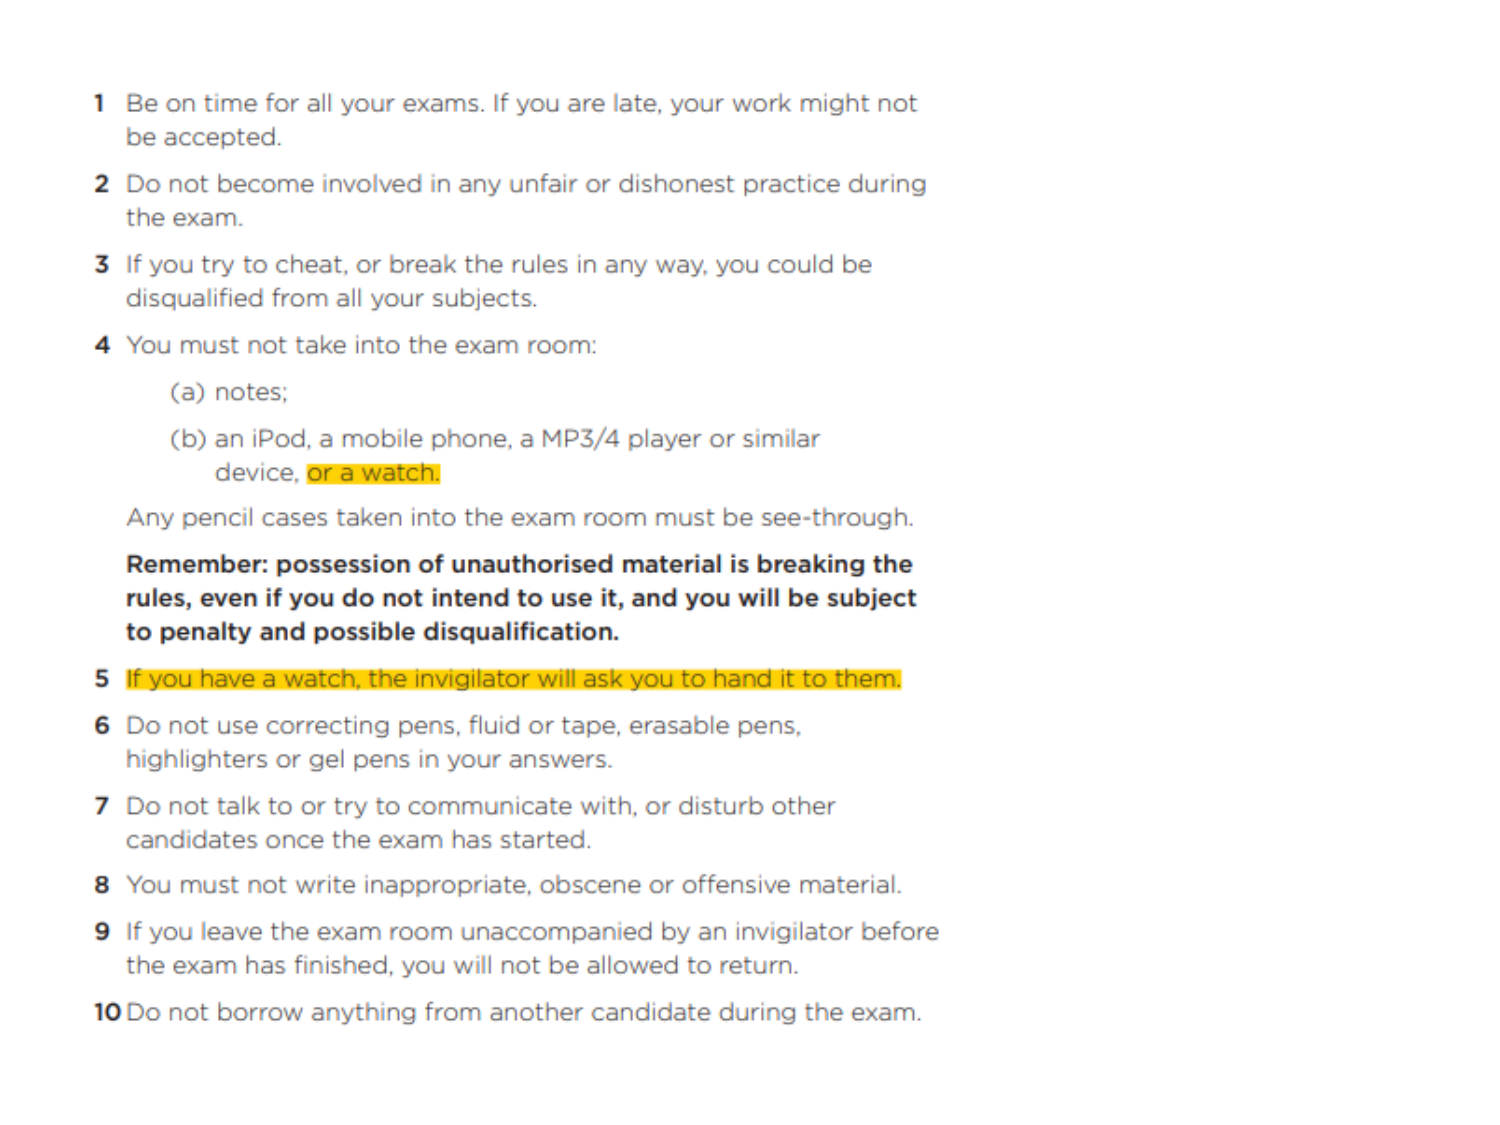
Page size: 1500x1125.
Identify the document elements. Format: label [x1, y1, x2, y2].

picture [79, 82, 1023, 1049]
